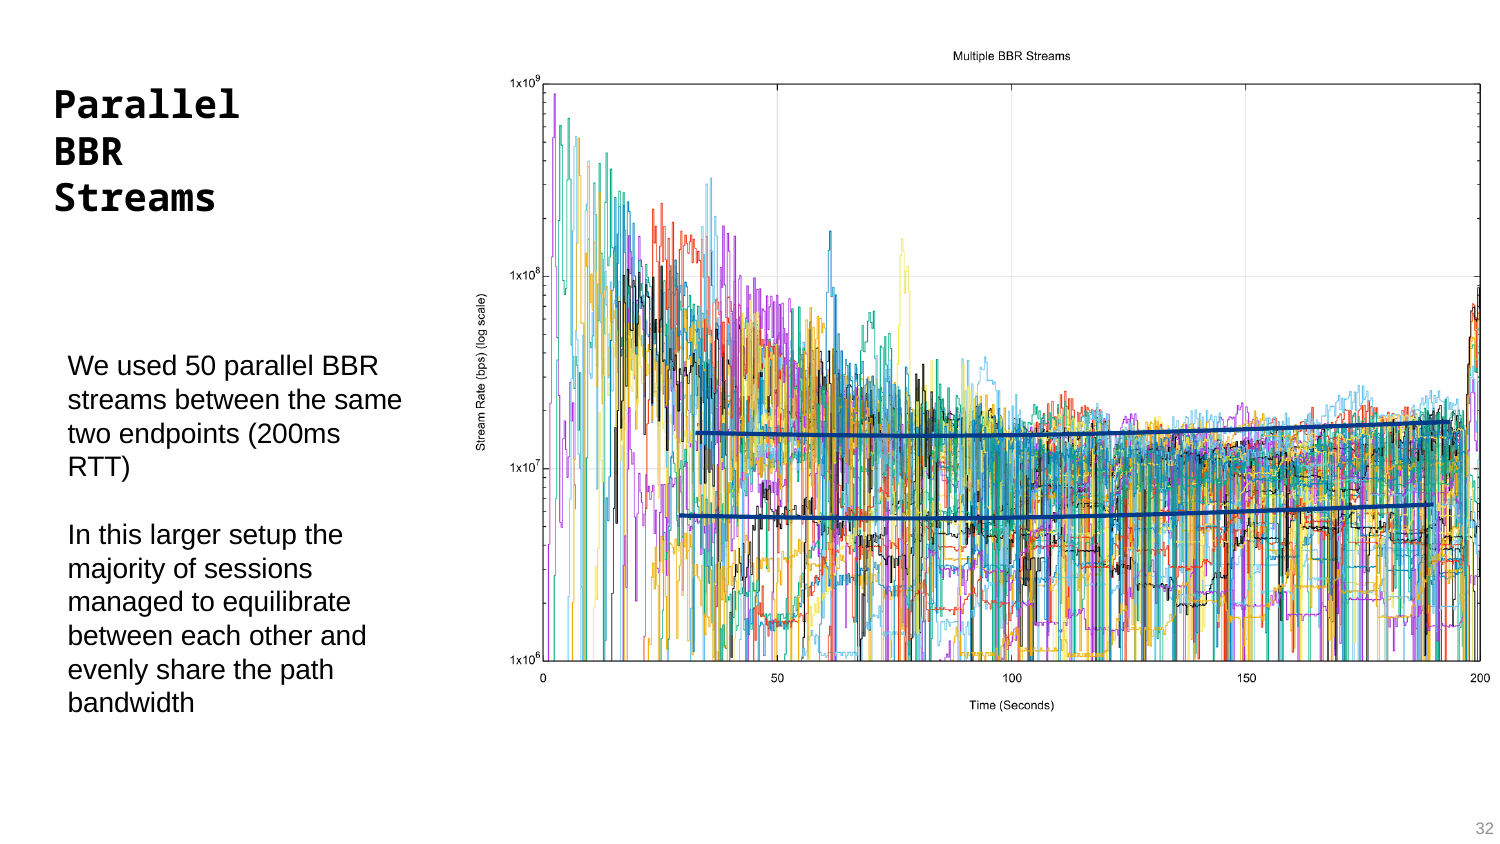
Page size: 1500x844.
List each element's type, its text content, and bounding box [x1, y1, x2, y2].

text_box We used 50 parallel BBR streams between the same two endpoints (200ms RTT) In this larger setup the majority of sessions managed to equilibrate between each other and evenly share the path bandwidth [53, 340, 420, 794]
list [469, 30, 1500, 718]
slide_number 32 [1446, 811, 1495, 839]
title Parallel BBR Streams [53, 79, 464, 220]
